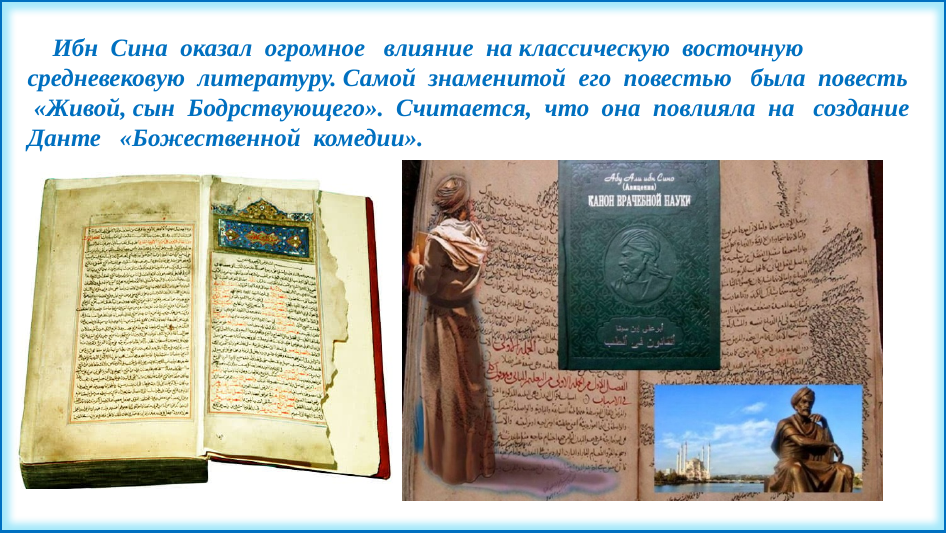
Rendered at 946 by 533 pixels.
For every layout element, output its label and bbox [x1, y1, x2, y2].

text_box [0, 0, 946, 533]
picture [0, 160, 884, 501]
